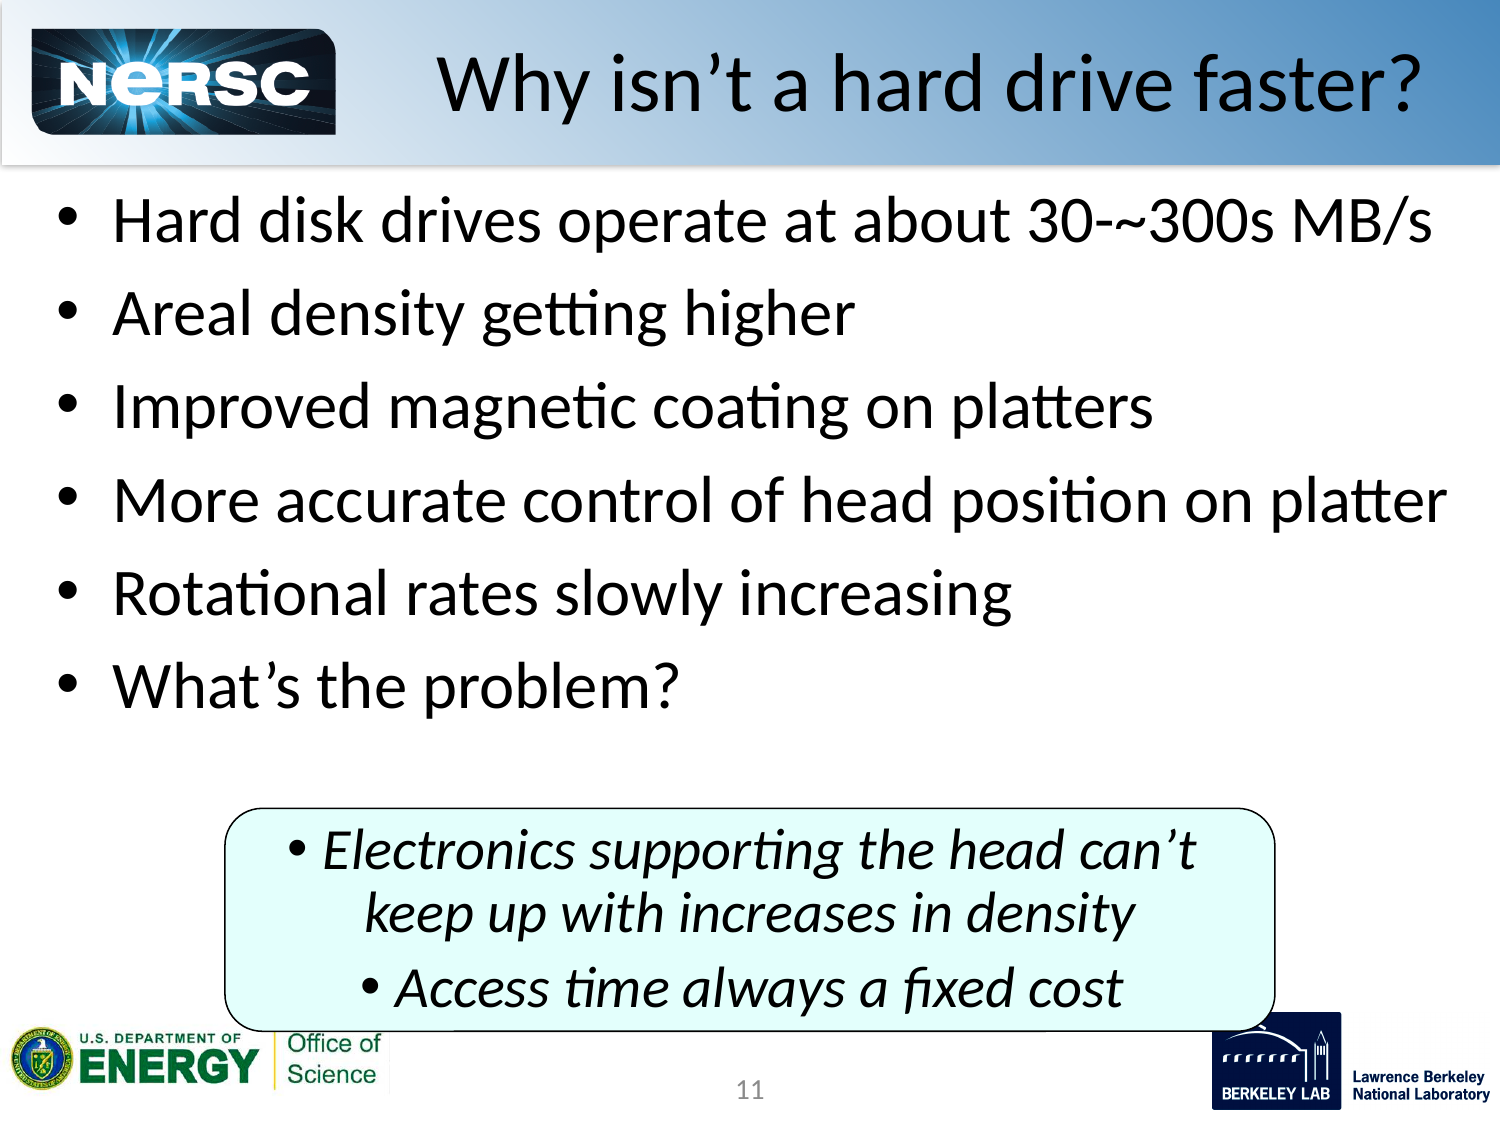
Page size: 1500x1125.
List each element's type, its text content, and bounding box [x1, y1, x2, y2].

picture [0, 1012, 390, 1123]
picture [1212, 1012, 1490, 1110]
picture [24, 24, 338, 138]
list Hard disk drives operate at about 30-~300s MB/s Areal density getting higher Improved magnetic coating on platters More accurate control of head position on platter Rotational rates slowly increasing What’s the problem? [41, 168, 1500, 911]
text_box Electronics supporting the head can’t keep up with increases in density Access time always a fixed cost [224, 808, 1275, 1032]
title Why isn’t a hard drive faster? [375, 20, 1488, 137]
